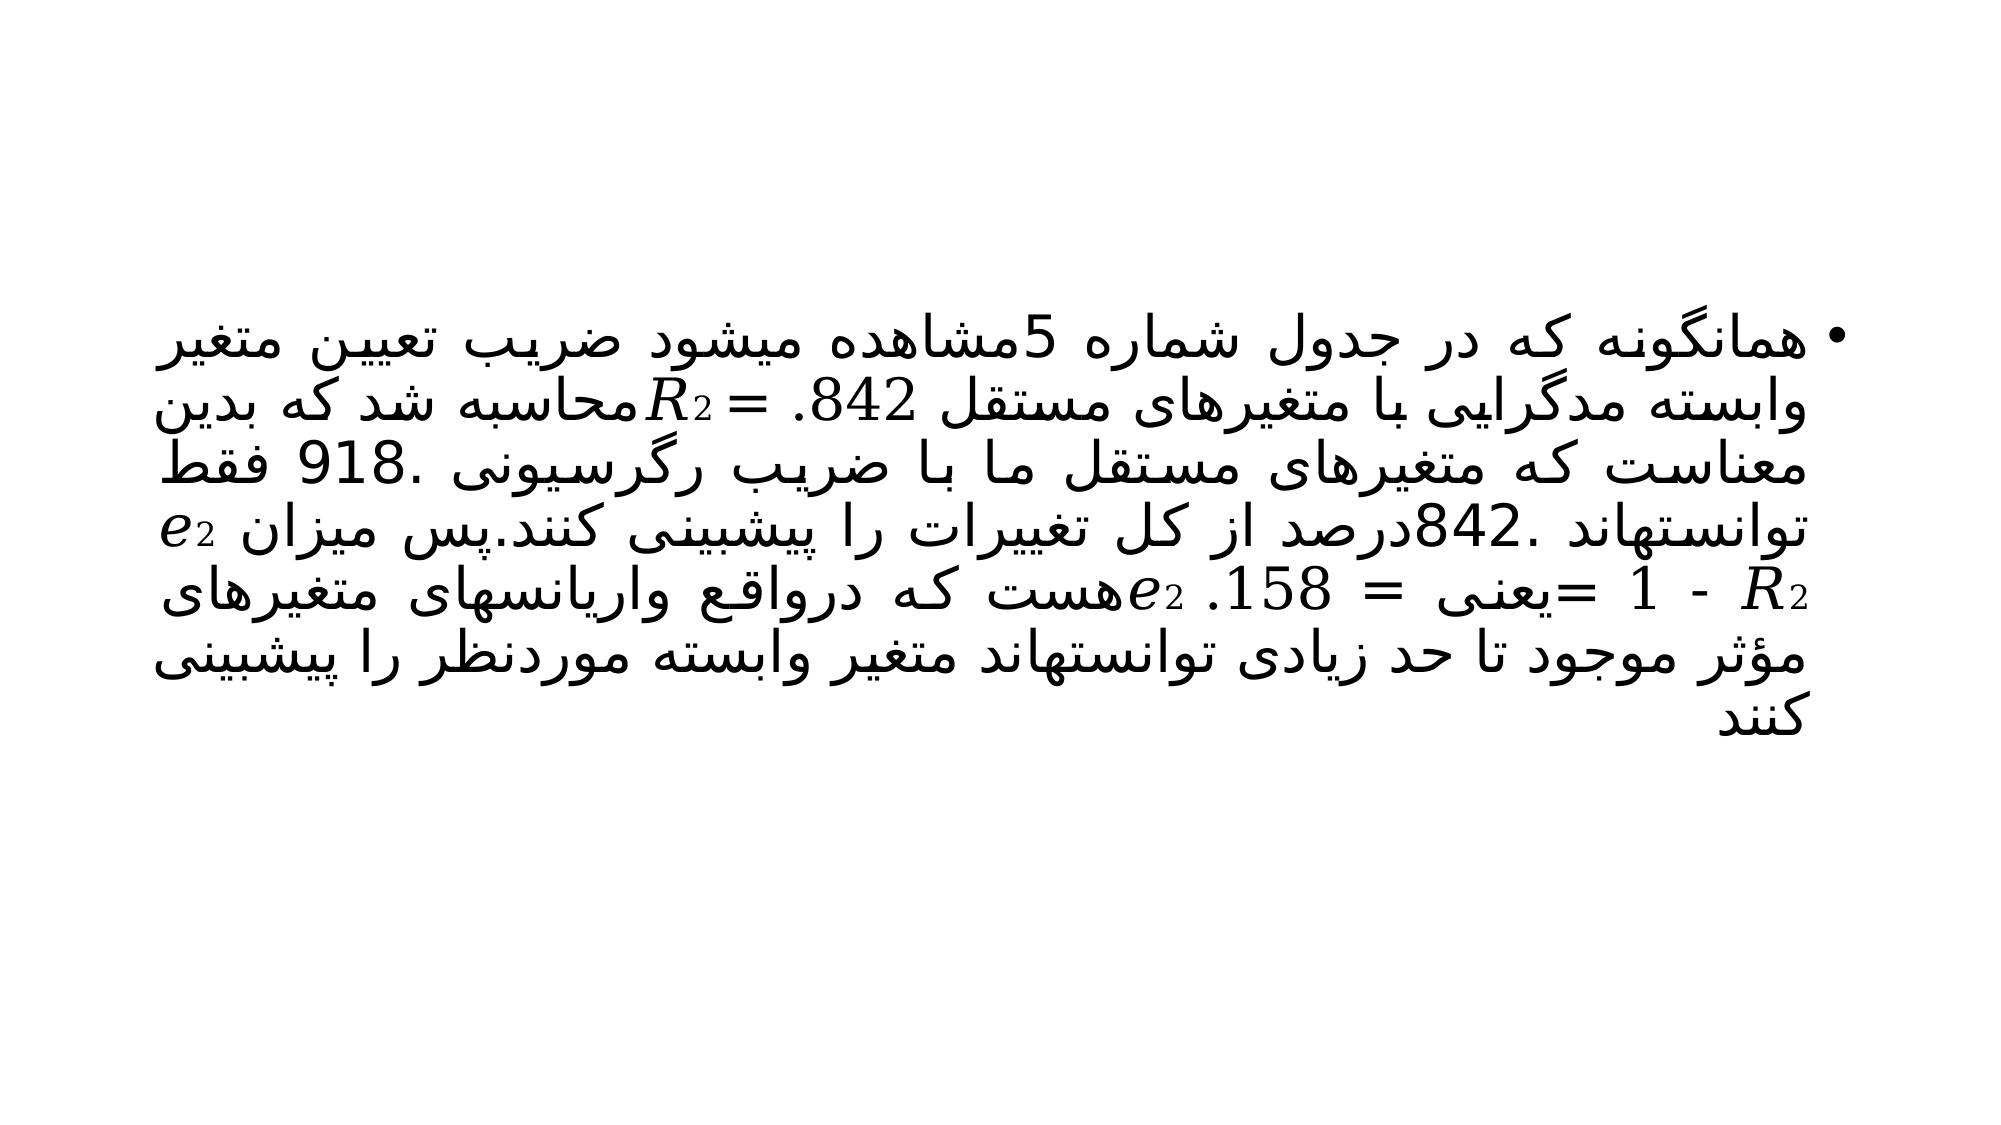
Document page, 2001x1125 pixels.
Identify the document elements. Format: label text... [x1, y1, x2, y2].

list همانگونه که در جدول شماره 5مشاهده میشود ضریب تعیین متغیر وابسته مدگرایی با متغیرهای مستقل 𝑅2 = .842محاسبه شد که بدین معناست که متغیرهای مستقل ما با ضریب رگرسیونی .918 فقط توانستهاند .842درصد از کل تغییرات را پیشبینی کنند.پس میزان 𝑒2 = 1 - 𝑅2یعنی = 𝑒2 .158هست که درواقع واریانسهای متغیرهای مؤثر موجود تا حد زیادی توانستهاند متغیر وابسته موردنظر را پیشبینی کنند [137, 299, 1863, 1014]
